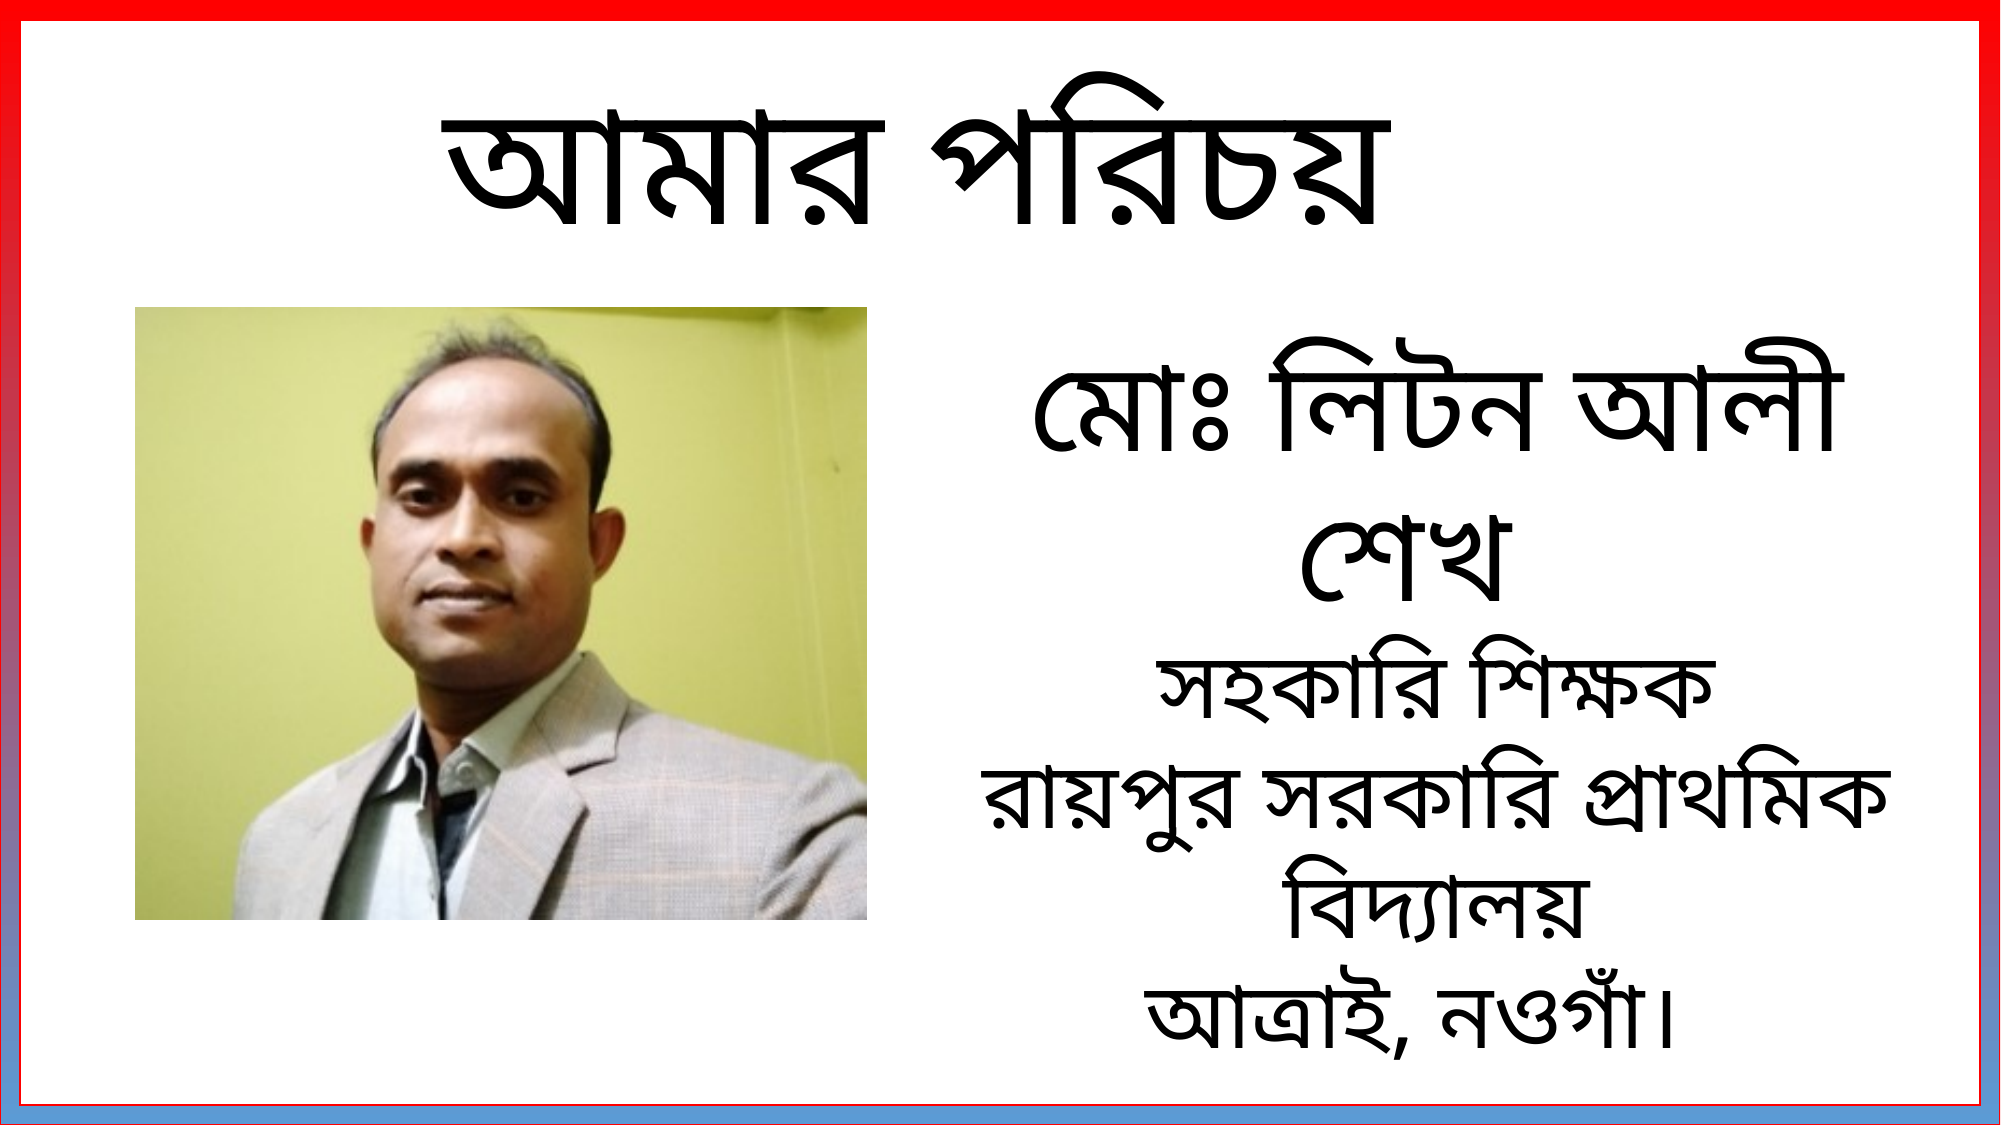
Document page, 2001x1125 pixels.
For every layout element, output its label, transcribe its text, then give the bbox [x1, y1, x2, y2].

text_box মোঃ লিটন আলী শেখ সহকারি শিক্ষক রায়পুর সরকারি প্রাথমিক বিদ্যালয় আত্রাই, নওগাঁ। [938, 319, 1935, 1125]
picture [135, 306, 867, 920]
text_box আমার পরিচয় [401, 50, 1475, 266]
